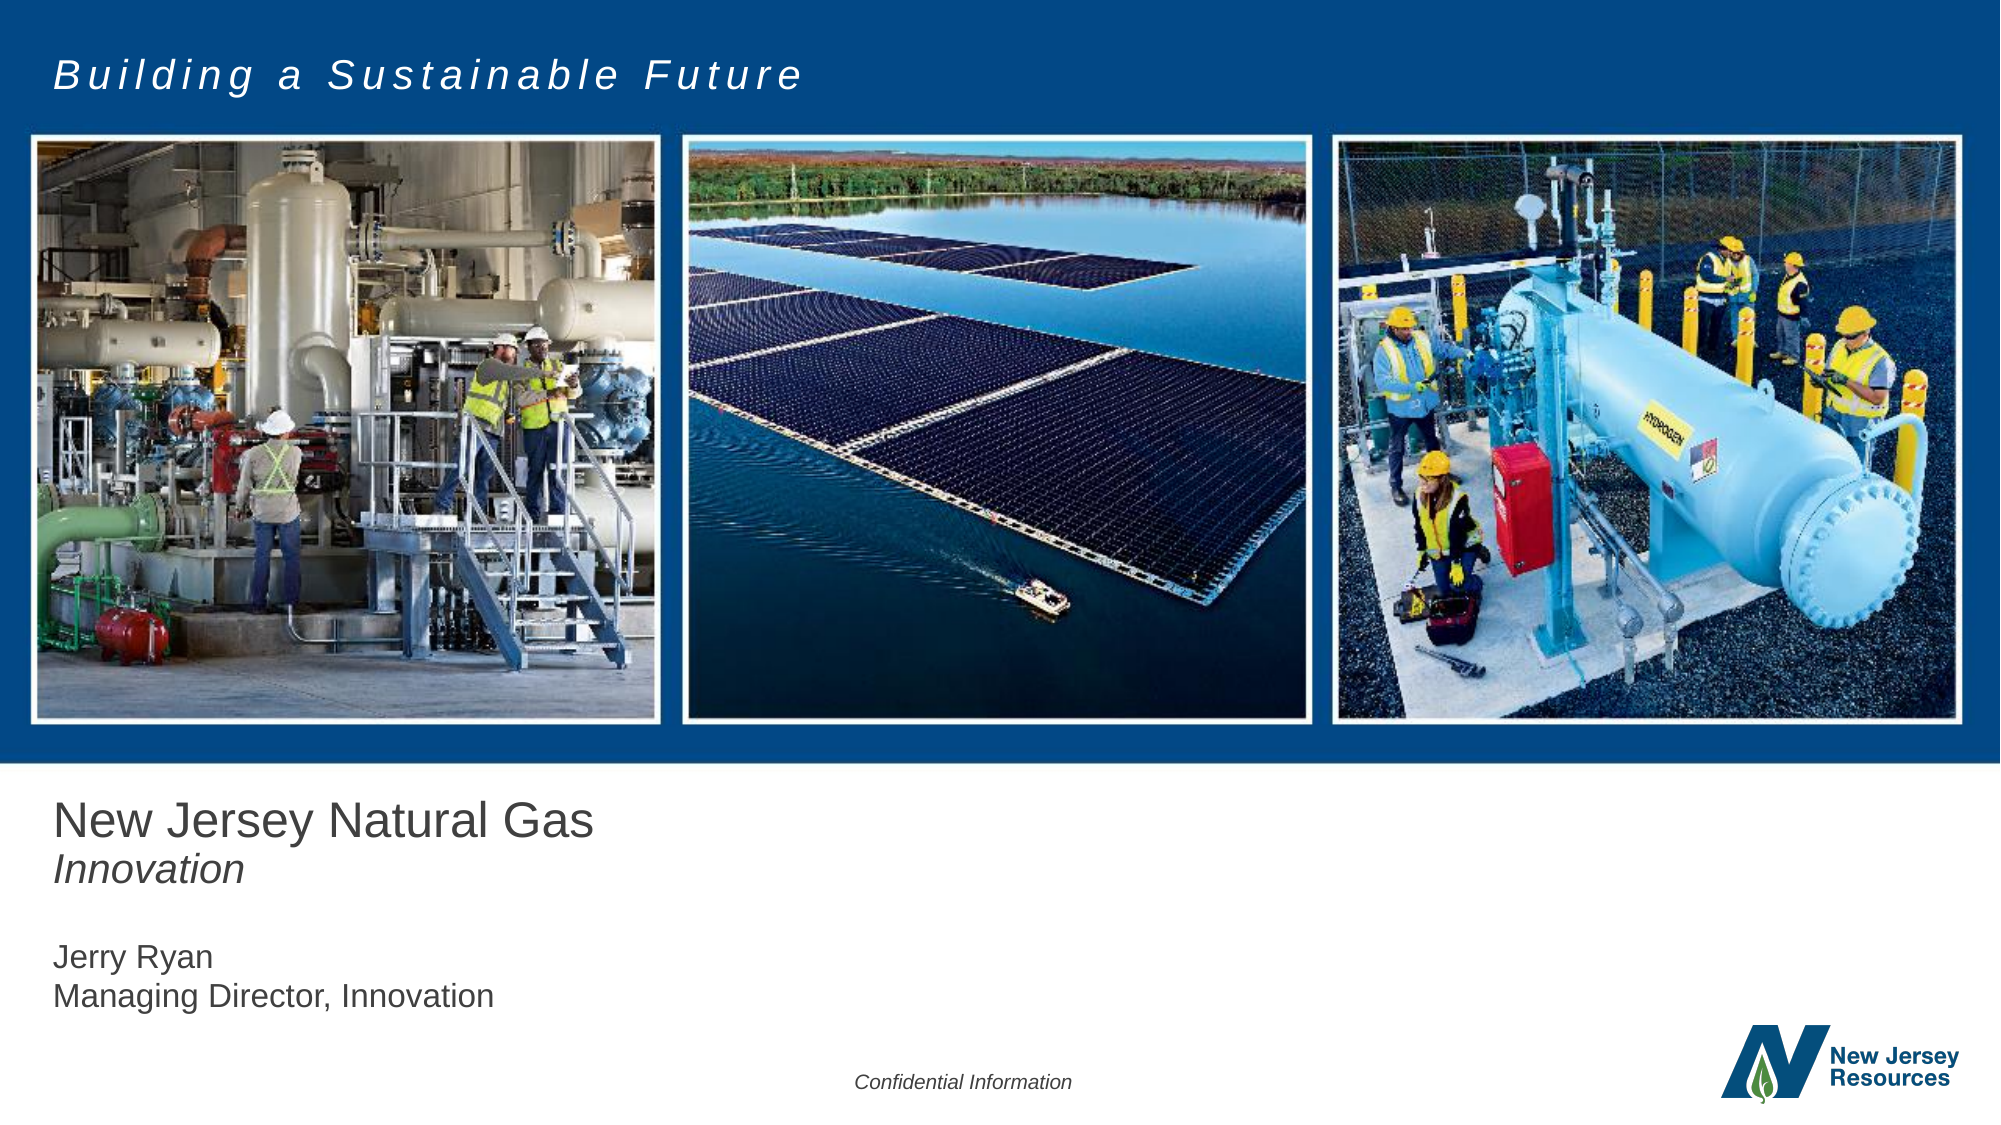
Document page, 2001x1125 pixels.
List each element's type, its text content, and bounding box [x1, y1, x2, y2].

picture [0, 0, 2000, 1125]
list Jerry Ryan Managing Director, Innovation [37, 927, 1417, 1054]
footer Confidential Information [626, 1051, 1301, 1112]
subtitle New Jersey Natural Gas Innovation [37, 786, 1750, 928]
